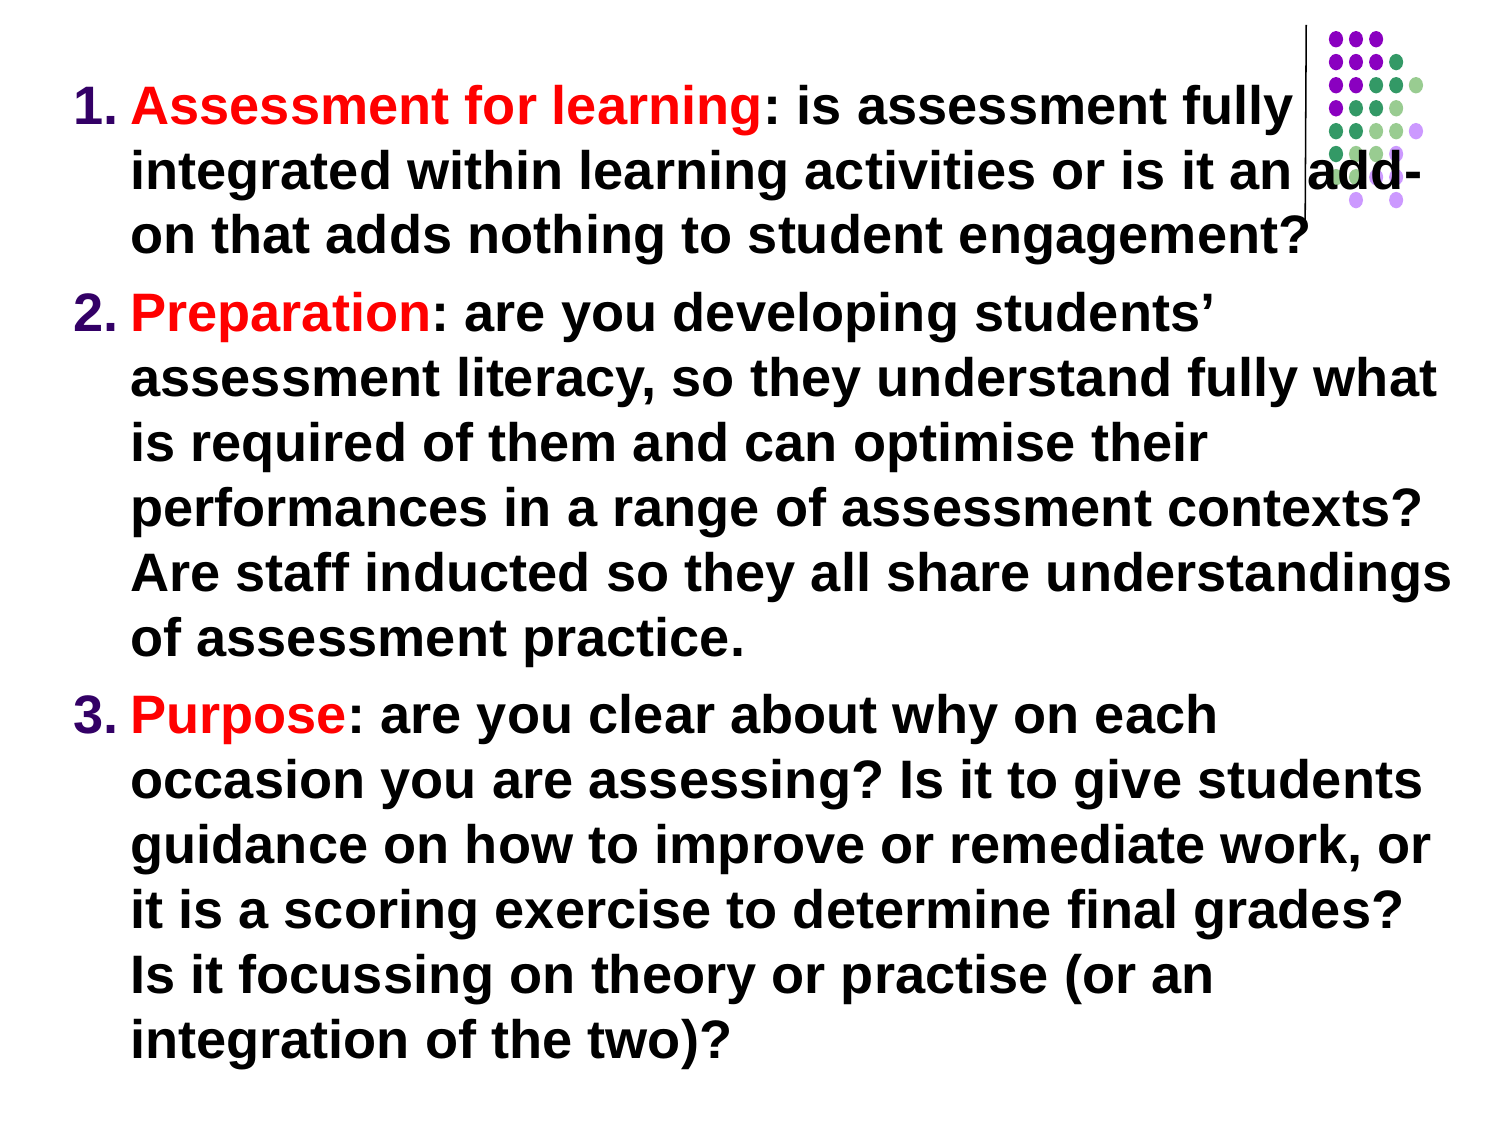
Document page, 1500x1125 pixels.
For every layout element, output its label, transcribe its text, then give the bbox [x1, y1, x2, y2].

list Assessment for learning: is assessment fully integrated within learning activities or is it an add-on that adds nothing to student engagement? Preparation: are you developing students’ assessment literacy, so they understand fully what is required of them and can optimise their performances in a range of assessment contexts? Are staff inducted so they all share understandings of assessment practice. Purpose: are you clear about why on each occasion you are assessing? Is it to give students guidance on how to improve or remediate work, or it is a scoring exercise to determine final grades? Is it focussing on theory or practise (or an integration of the two)? [58, 62, 1471, 963]
